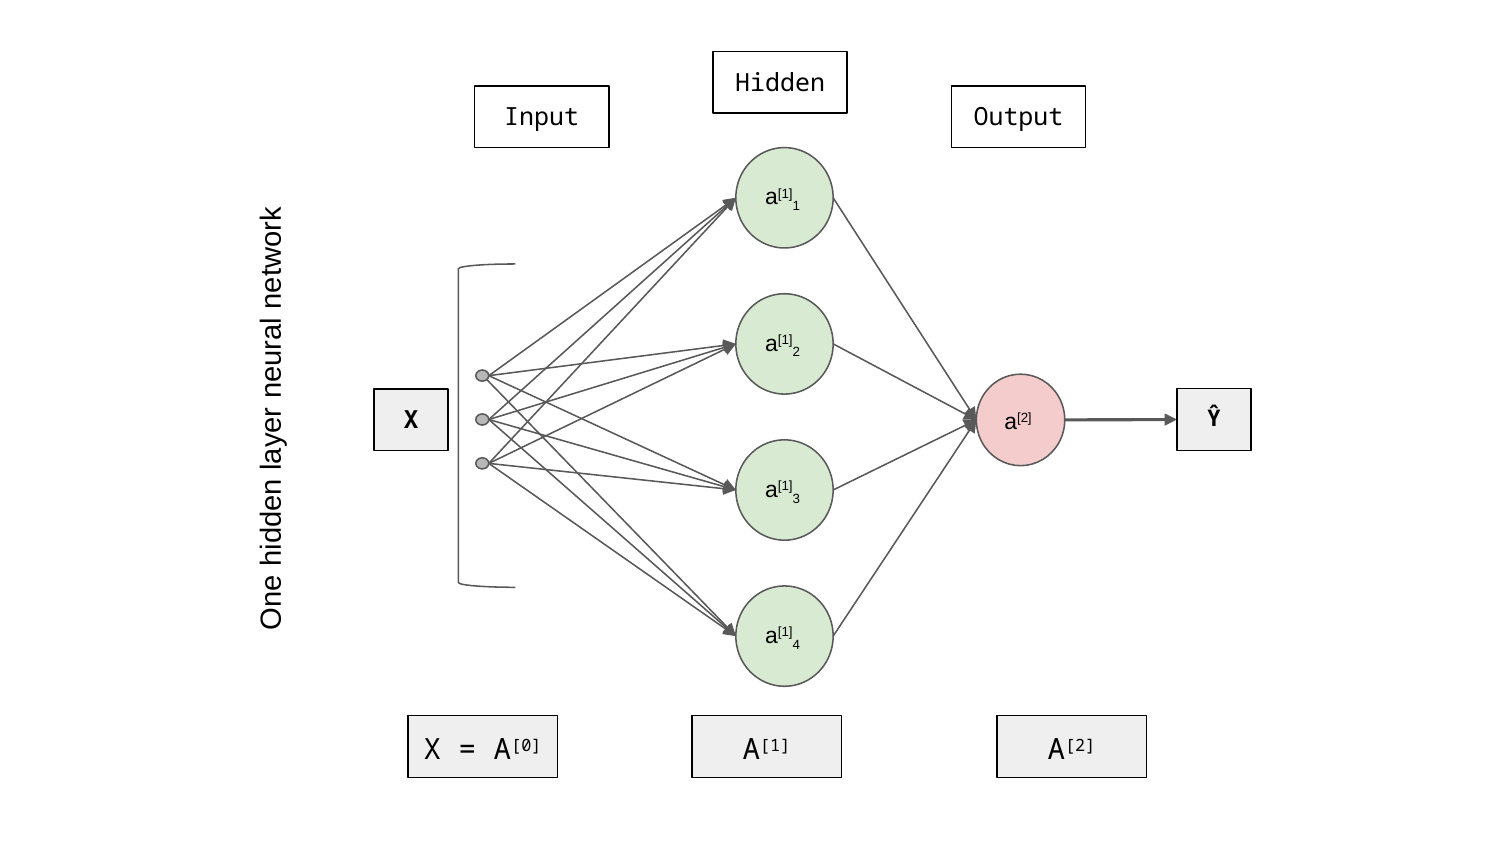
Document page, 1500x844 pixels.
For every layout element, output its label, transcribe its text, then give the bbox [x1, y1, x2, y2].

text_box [488, 463, 737, 637]
text_box Ŷ [1176, 388, 1251, 451]
text_box a[1]1 [735, 147, 834, 248]
text_box [458, 264, 482, 587]
text_box X = A[0] [407, 715, 558, 778]
text_box Input [474, 85, 609, 148]
text_box One hidden layer neural network [236, 147, 320, 646]
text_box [832, 427, 977, 491]
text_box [832, 197, 977, 421]
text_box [488, 343, 737, 462]
text_box a[1]4 [736, 585, 833, 687]
text_box A[1] [691, 715, 842, 778]
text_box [832, 496, 977, 637]
text_box X [373, 389, 449, 451]
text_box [488, 197, 737, 342]
text_box a[2] [981, 374, 1065, 466]
text_box a[1]3 [742, 439, 827, 541]
text_box a[1]2 [741, 293, 827, 395]
text_box Hidden [712, 51, 848, 114]
text_box Output [951, 85, 1086, 148]
text_box A[2] [996, 715, 1147, 778]
